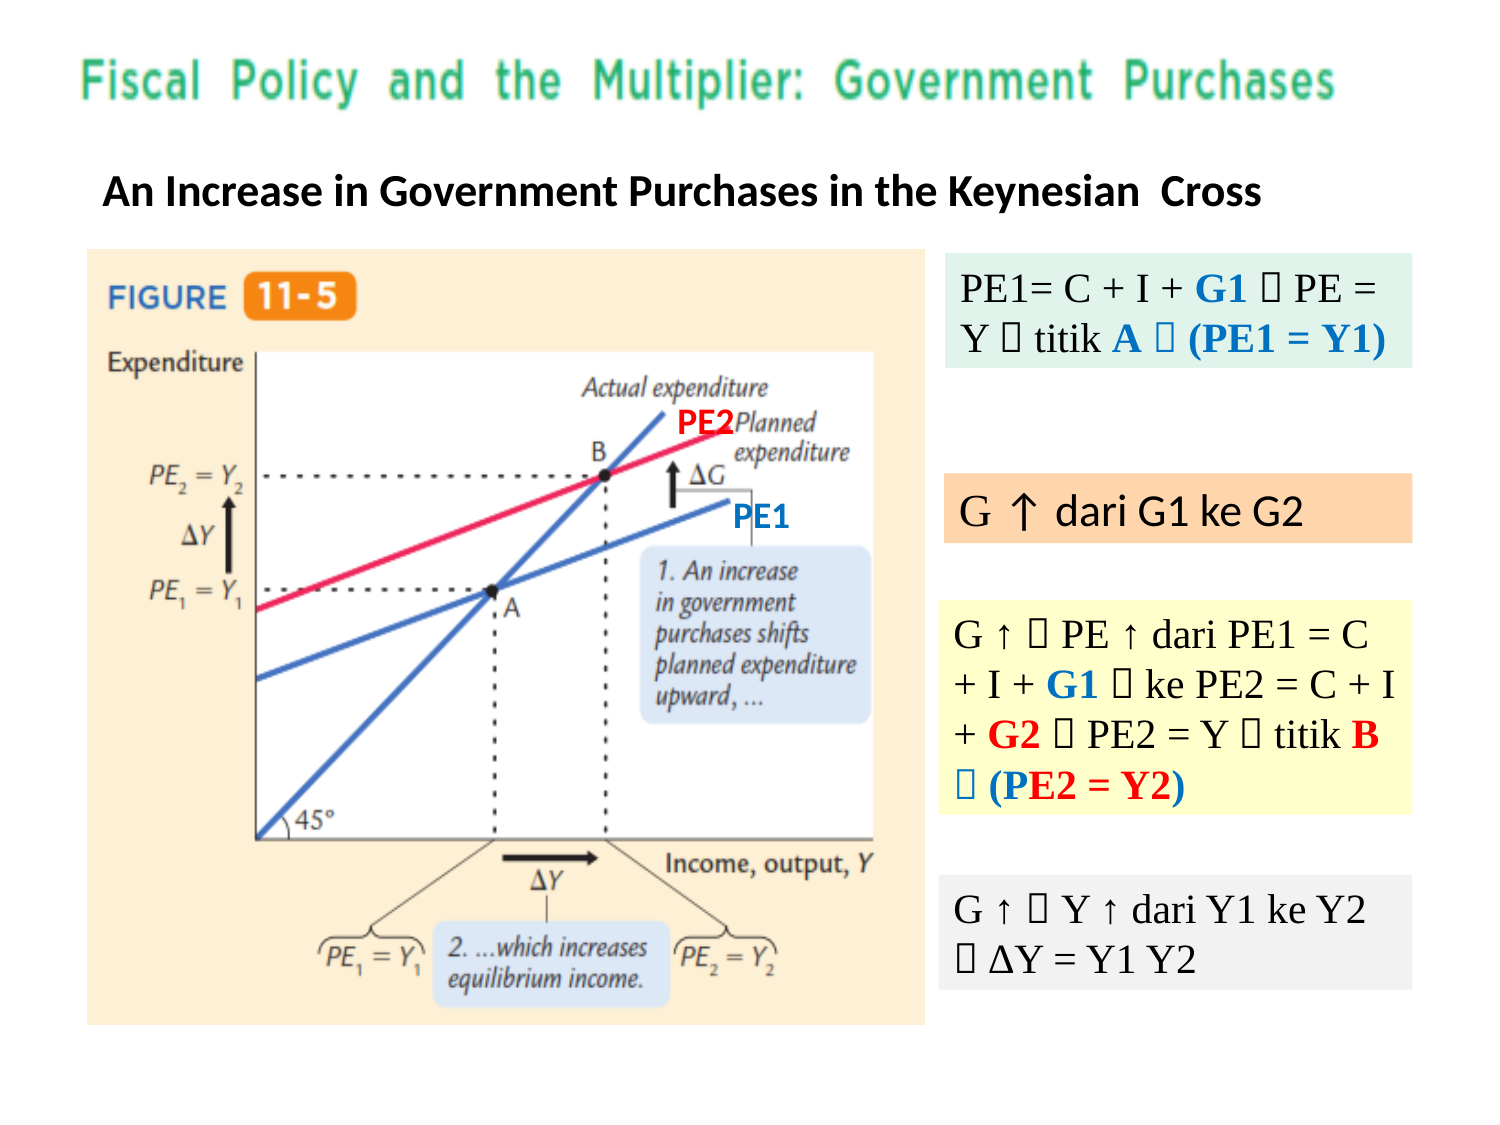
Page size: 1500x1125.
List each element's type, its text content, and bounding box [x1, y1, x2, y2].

text_box G ↑  PE ↑ dari PE1 = C + I + G1  ke PE2 = C + I + G2  PE2 = Y  titik B  (PE2 = Y2) [938, 599, 1413, 815]
picture [62, 37, 1351, 124]
picture [87, 249, 926, 1026]
text_box G ↑ dari G1 ke G2 [944, 473, 1413, 544]
text_box An Increase in Government Purchases in the Keynesian Cross [87, 153, 1300, 223]
text_box PE1= C + I + G1  PE = Y  titik A  (PE1 = Y1) [945, 253, 1413, 368]
text_box G ↑  Y ↑ dari Y1 ke Y2  ∆Y = Y1 Y2 [938, 874, 1413, 990]
